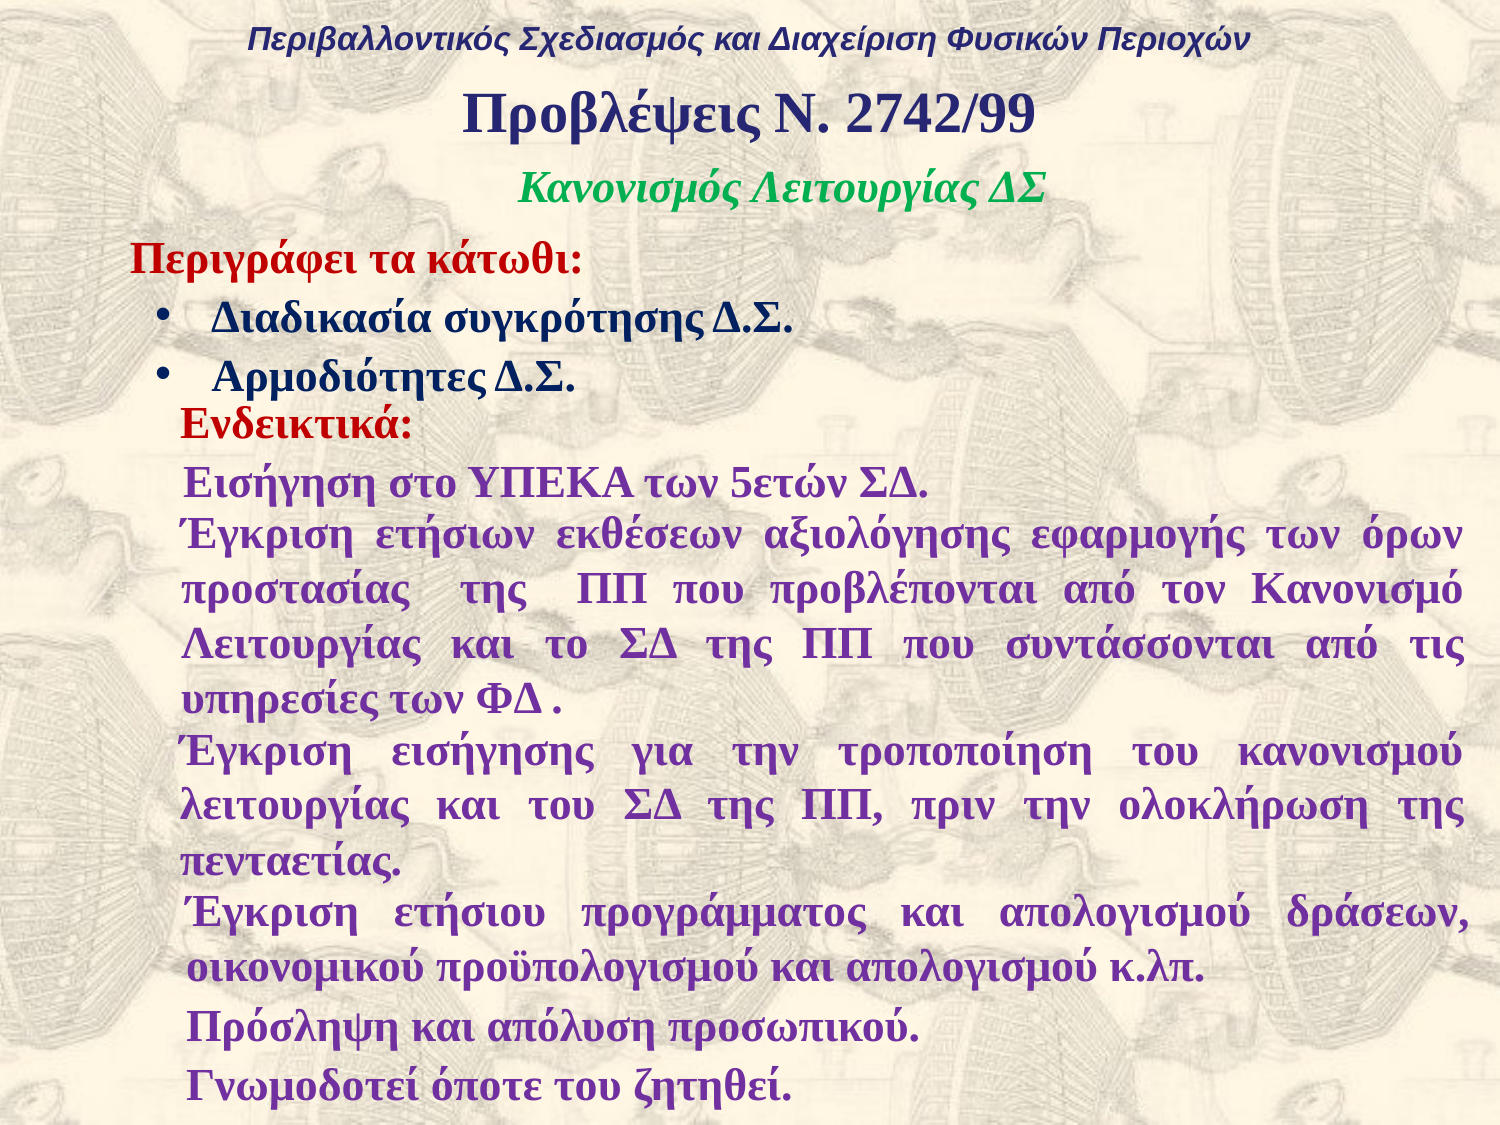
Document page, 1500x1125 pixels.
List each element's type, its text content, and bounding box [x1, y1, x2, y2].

text_box Κανονισμός Λειτουργίας ΔΣ [64, 149, 1500, 219]
picture [0, 0, 1500, 1125]
text_box Αρμοδιότητες Δ.Σ. [140, 338, 1500, 408]
text_box Διαδικασία συγκρότησης Δ.Σ. [140, 279, 1500, 338]
text_box Περιγράφει τα κάτωθι: [115, 219, 1500, 290]
text_box Ενδεικτικά: [165, 408, 1500, 456]
text_box Πρόσληψη και απόλυση προσωπικού. [171, 987, 1486, 1046]
text_box Έγκριση ετήσιου προγράμματος και απολογισμού δράσεων, οικονομικού προϋπολογισμού και απολογισμού κ.λπ. [171, 873, 1486, 987]
text_box Εισήγηση στο ΥΠΕΚΑ των 5ετών ΣΔ. [168, 444, 1500, 515]
text_box Γνωμοδοτεί όποτε του ζητηθεί. [171, 1046, 1486, 1117]
text_box Έγκριση ετήσιων εκθέσεων αξιολόγησης εφαρμογής των όρων προστασίας της ΠΠ που προβλέπονται από τον Κανονισμό Λειτουργίας και το ΣΔ της ΠΠ που συντάσσονται από τις υπηρεσίες των ΦΔ . [166, 494, 1480, 711]
text_box Προβλέψεις Ν. 2742/99 [148, 66, 1352, 149]
text_box Περιβαλλοντικός Σχεδιασμός και Διαχείριση Φυσικών Περιοχών [20, 0, 1480, 65]
text_box Έγκριση εισήγησης για την τροποποίηση του κανονισμού λειτουργίας και του ΣΔ της ΠΠ, πριν την ολοκλήρωση της πενταετίας. [164, 711, 1480, 892]
